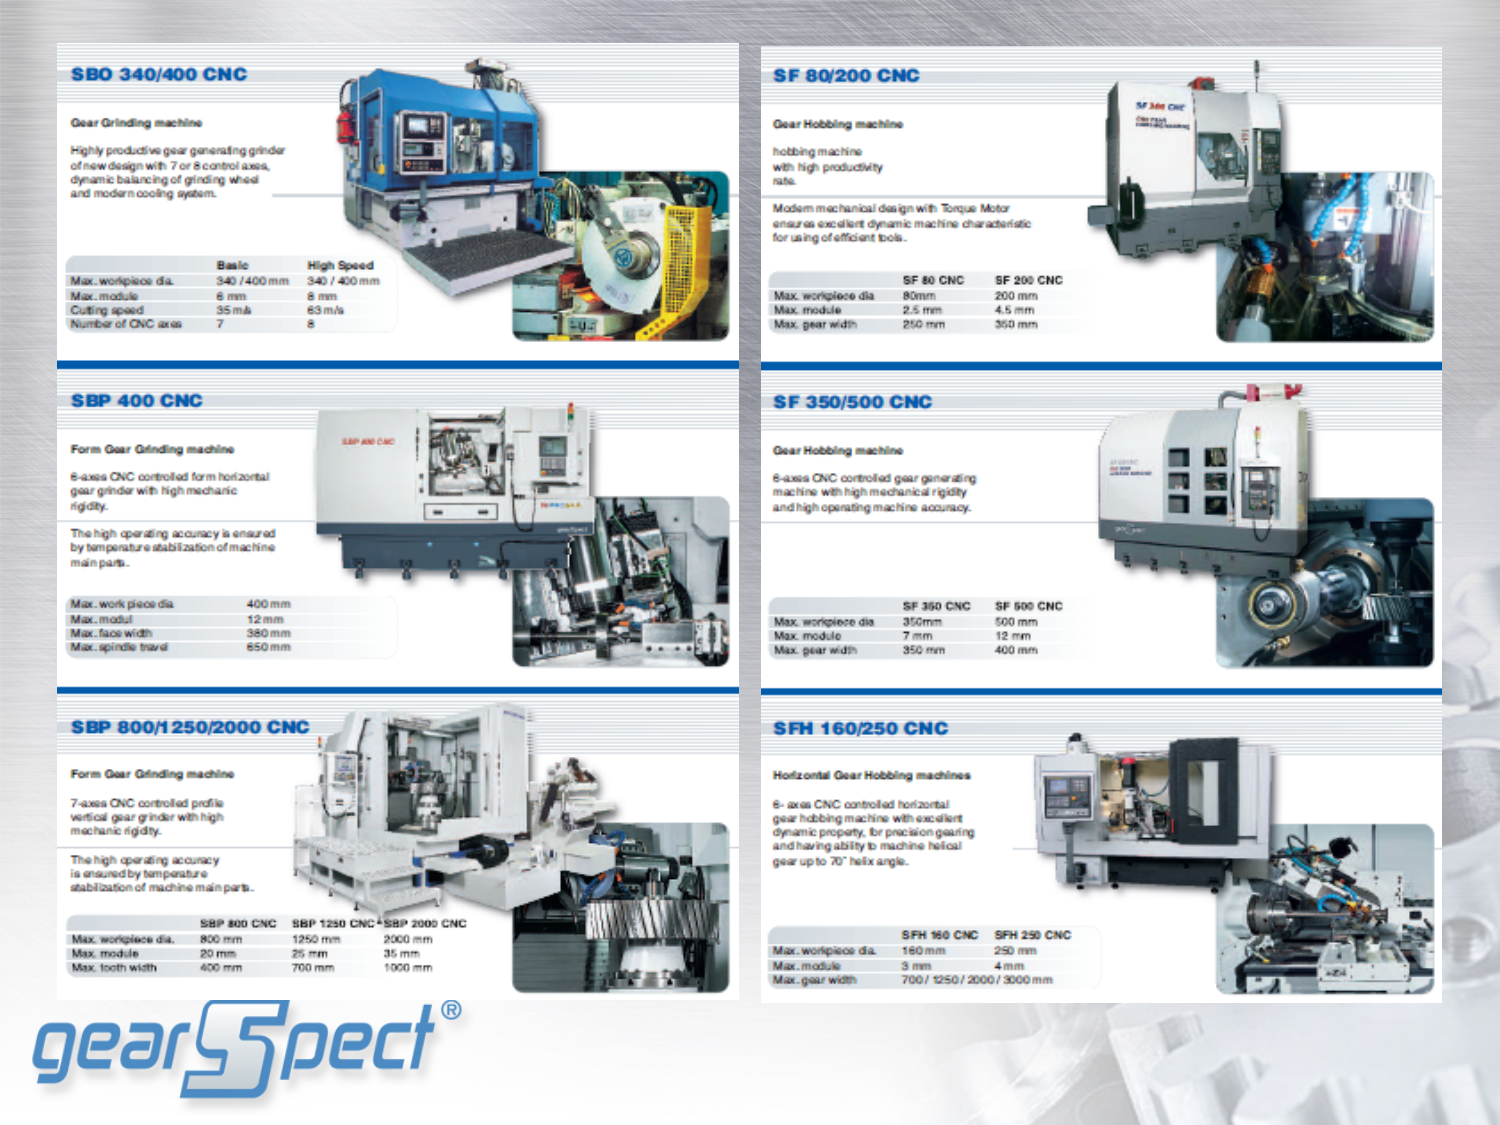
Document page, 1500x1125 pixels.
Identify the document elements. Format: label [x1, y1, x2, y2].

picture [761, 46, 1442, 1003]
picture [57, 43, 739, 1000]
